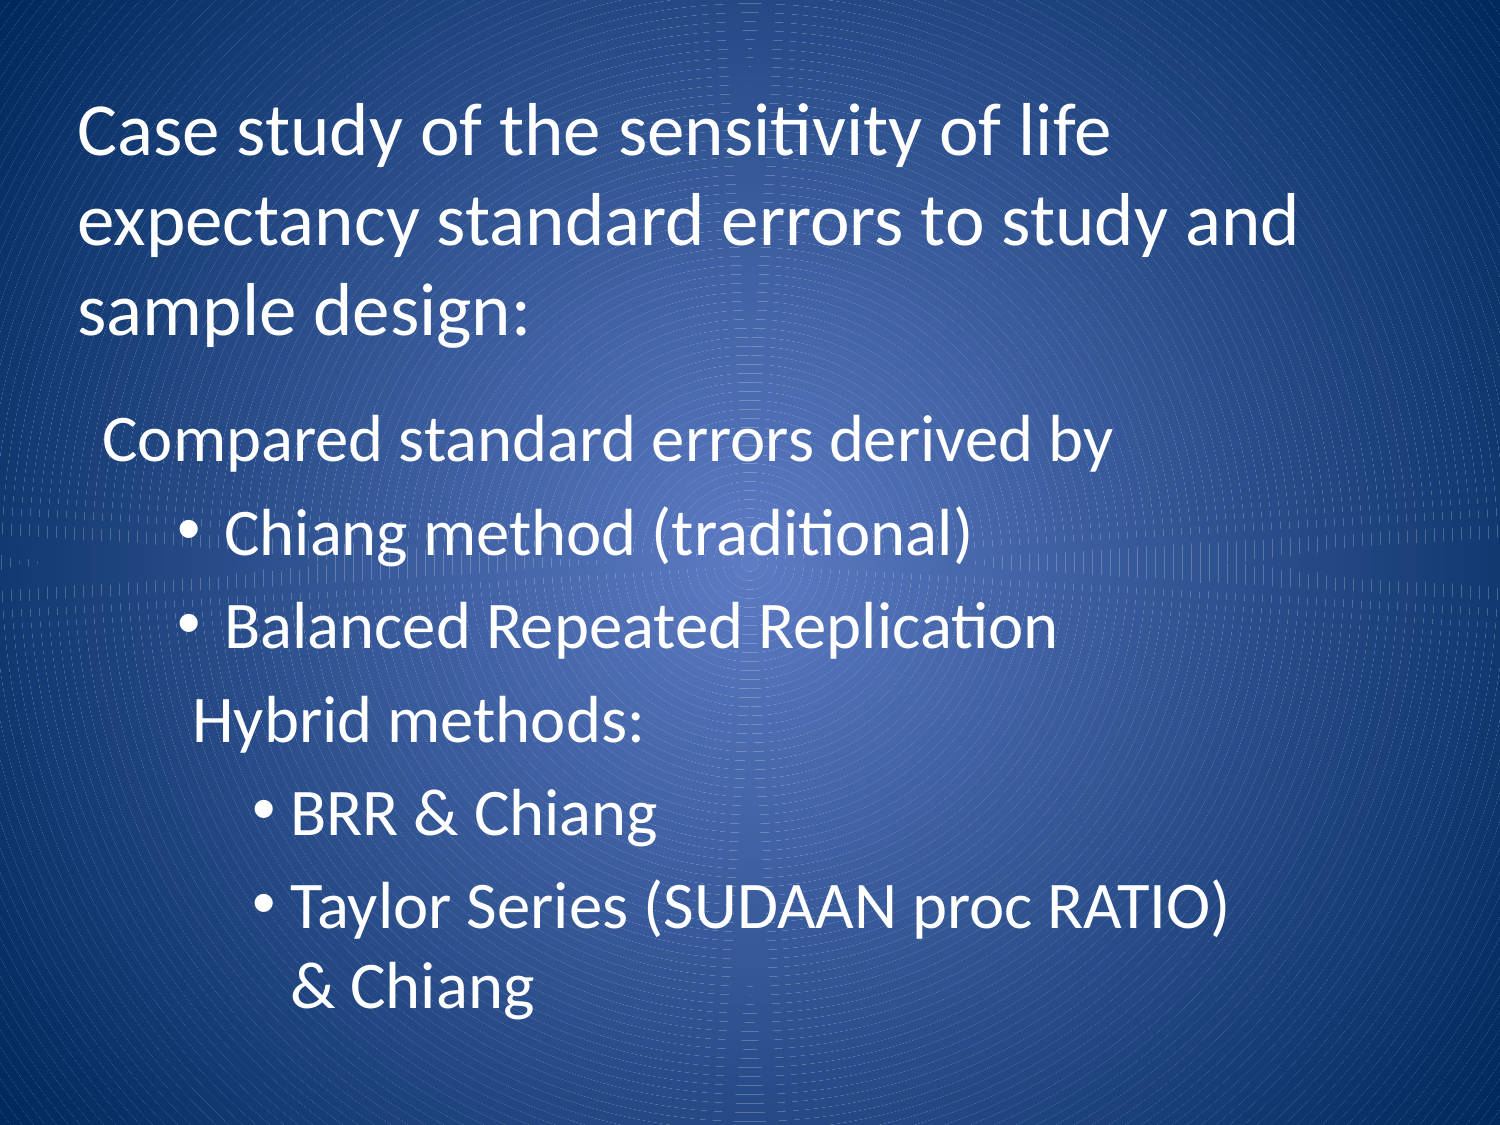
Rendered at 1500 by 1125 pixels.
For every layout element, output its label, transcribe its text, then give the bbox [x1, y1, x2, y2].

list Compared standard errors derived by Chiang method (traditional) Balanced Repeated Replication Hybrid methods: BRR & Chiang Taylor Series (SUDAAN proc RATIO) & Chiang [87, 387, 1288, 1088]
title Case study of the sensitivity of life expectancy standard errors to study and sample design: [62, 75, 1438, 355]
